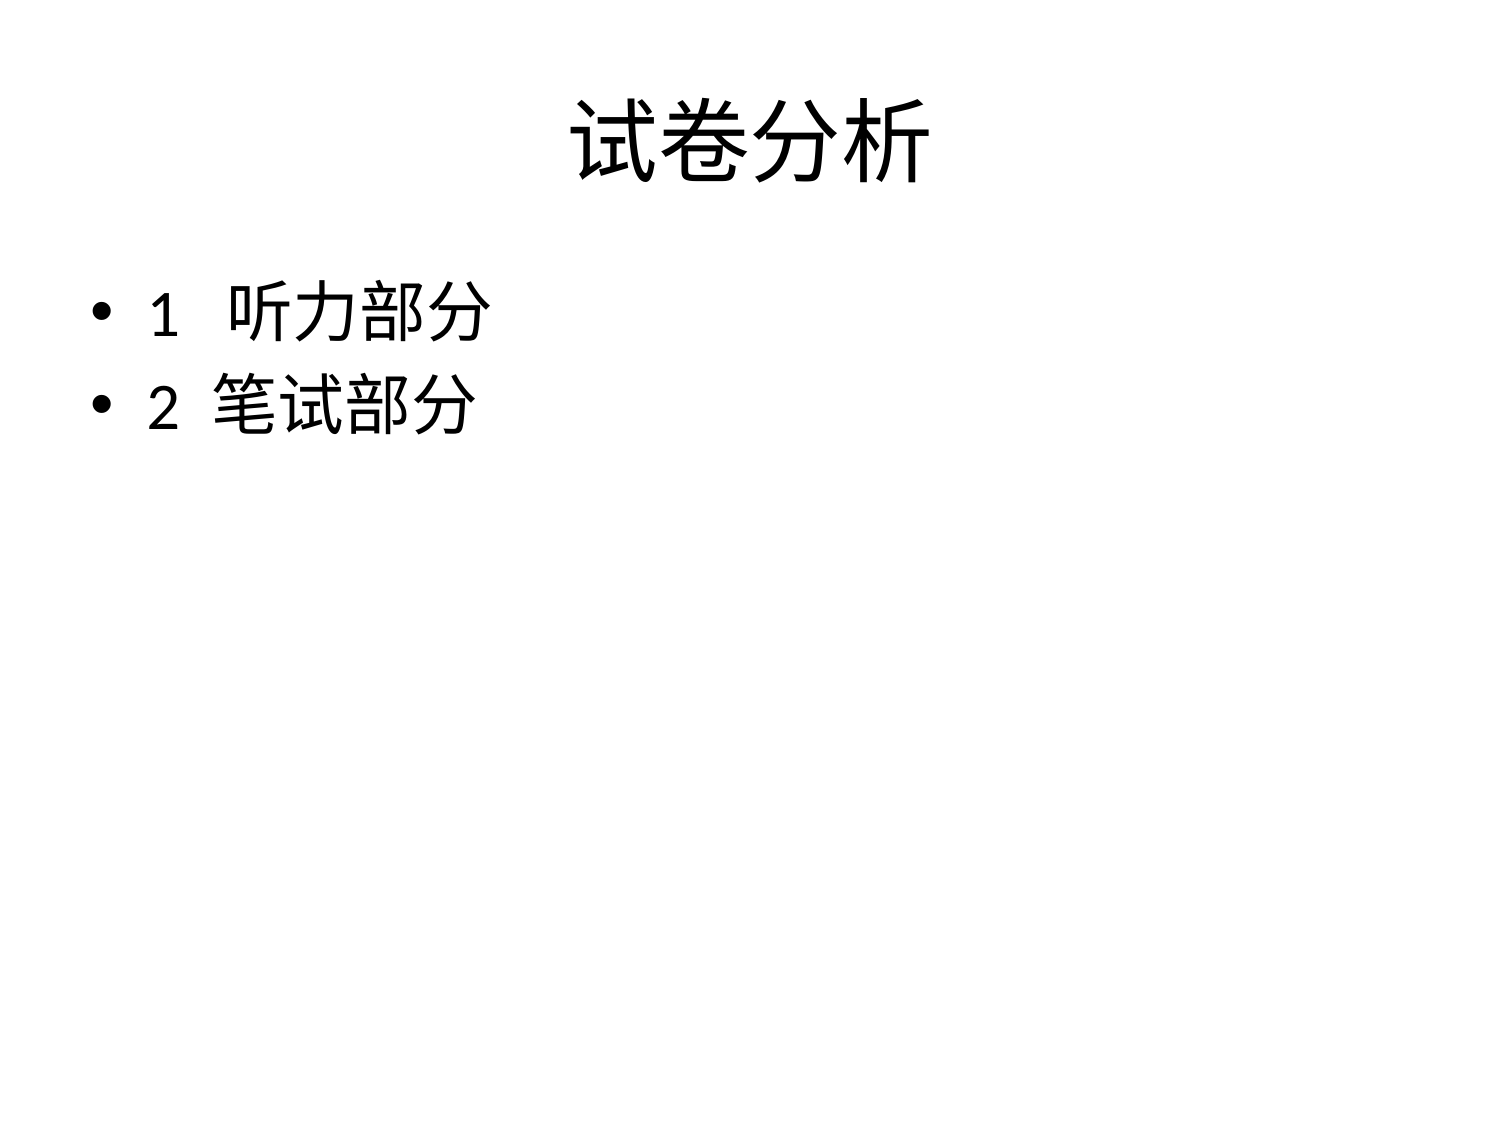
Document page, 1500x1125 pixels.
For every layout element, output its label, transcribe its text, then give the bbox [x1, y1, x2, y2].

list 1 听力部分 2 笔试部分 [75, 262, 1425, 1005]
title 试卷分析 [75, 45, 1425, 233]
